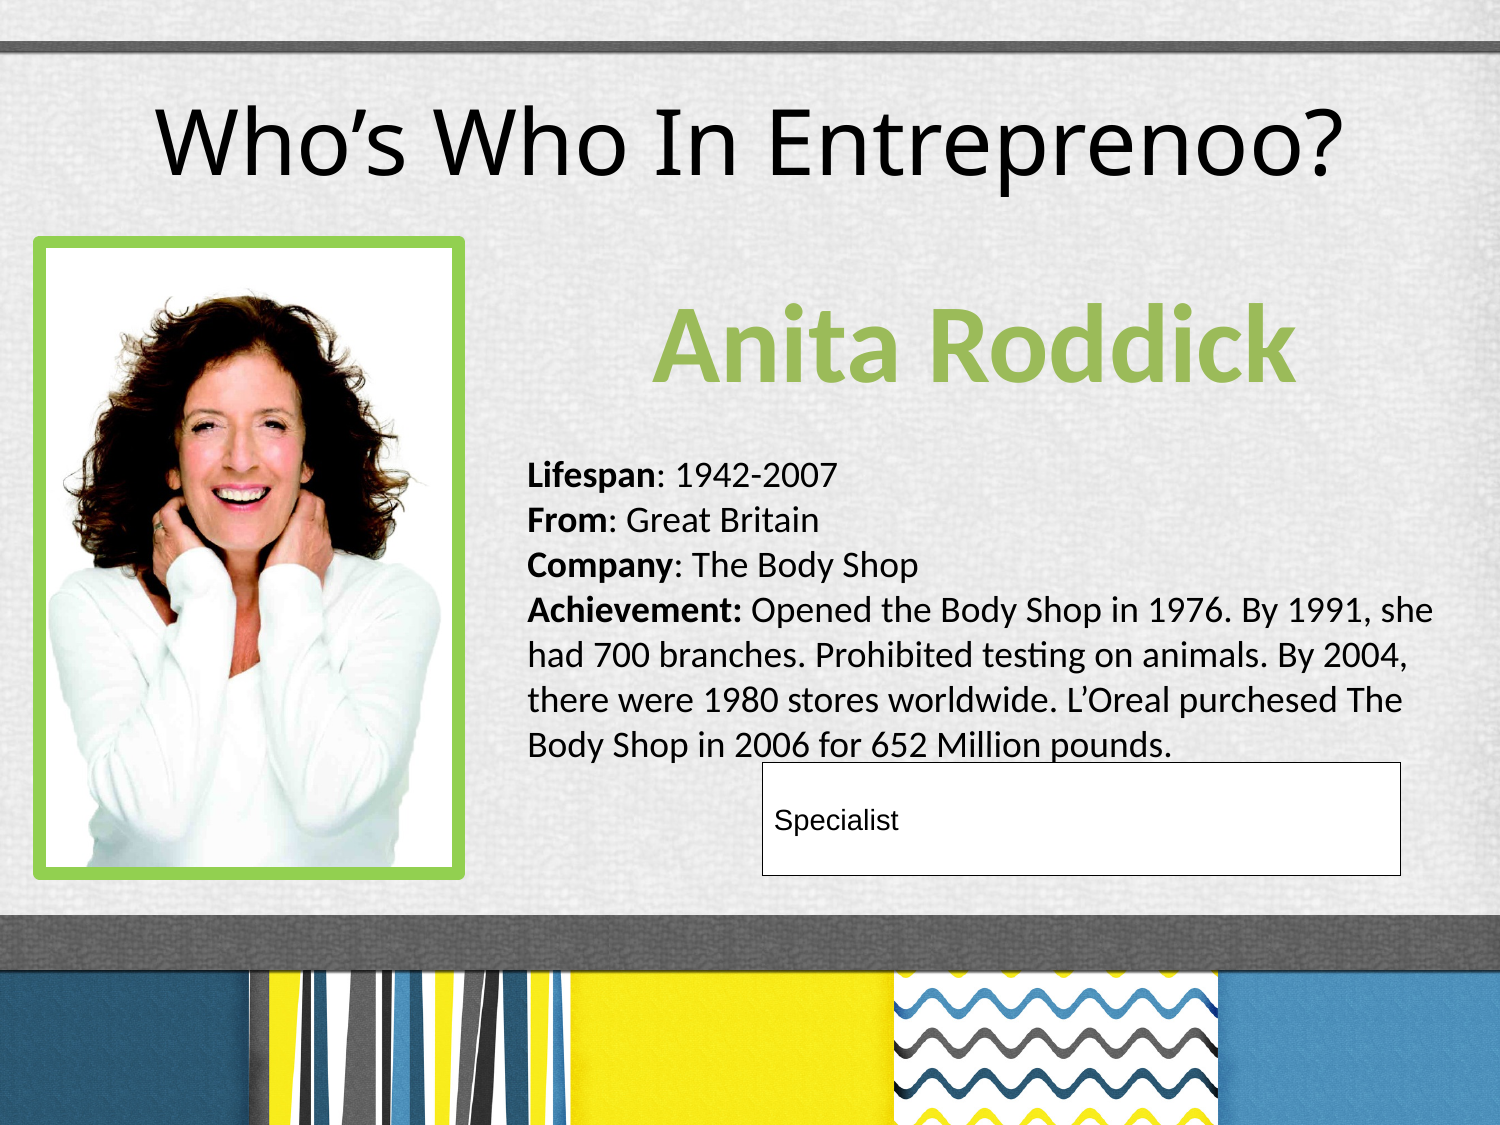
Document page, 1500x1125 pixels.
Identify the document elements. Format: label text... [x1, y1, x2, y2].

title Who’s Who In Entreprenoo? [75, 45, 1425, 233]
text_box Lifespan: 1942-2007 From: Great Britain Company: The Body Shop Achievement: Opened the Body Shop in 1976. By 1991, she had 700 branches. Prohibited testing on animals. By 2004, there were 1980 stores worldwide. L’Oreal purchesed The Body Shop in 2006 for 652 Million pounds. [512, 442, 1450, 773]
picture [0, 0, 1500, 1125]
text_box Anita Roddick [637, 262, 1314, 413]
